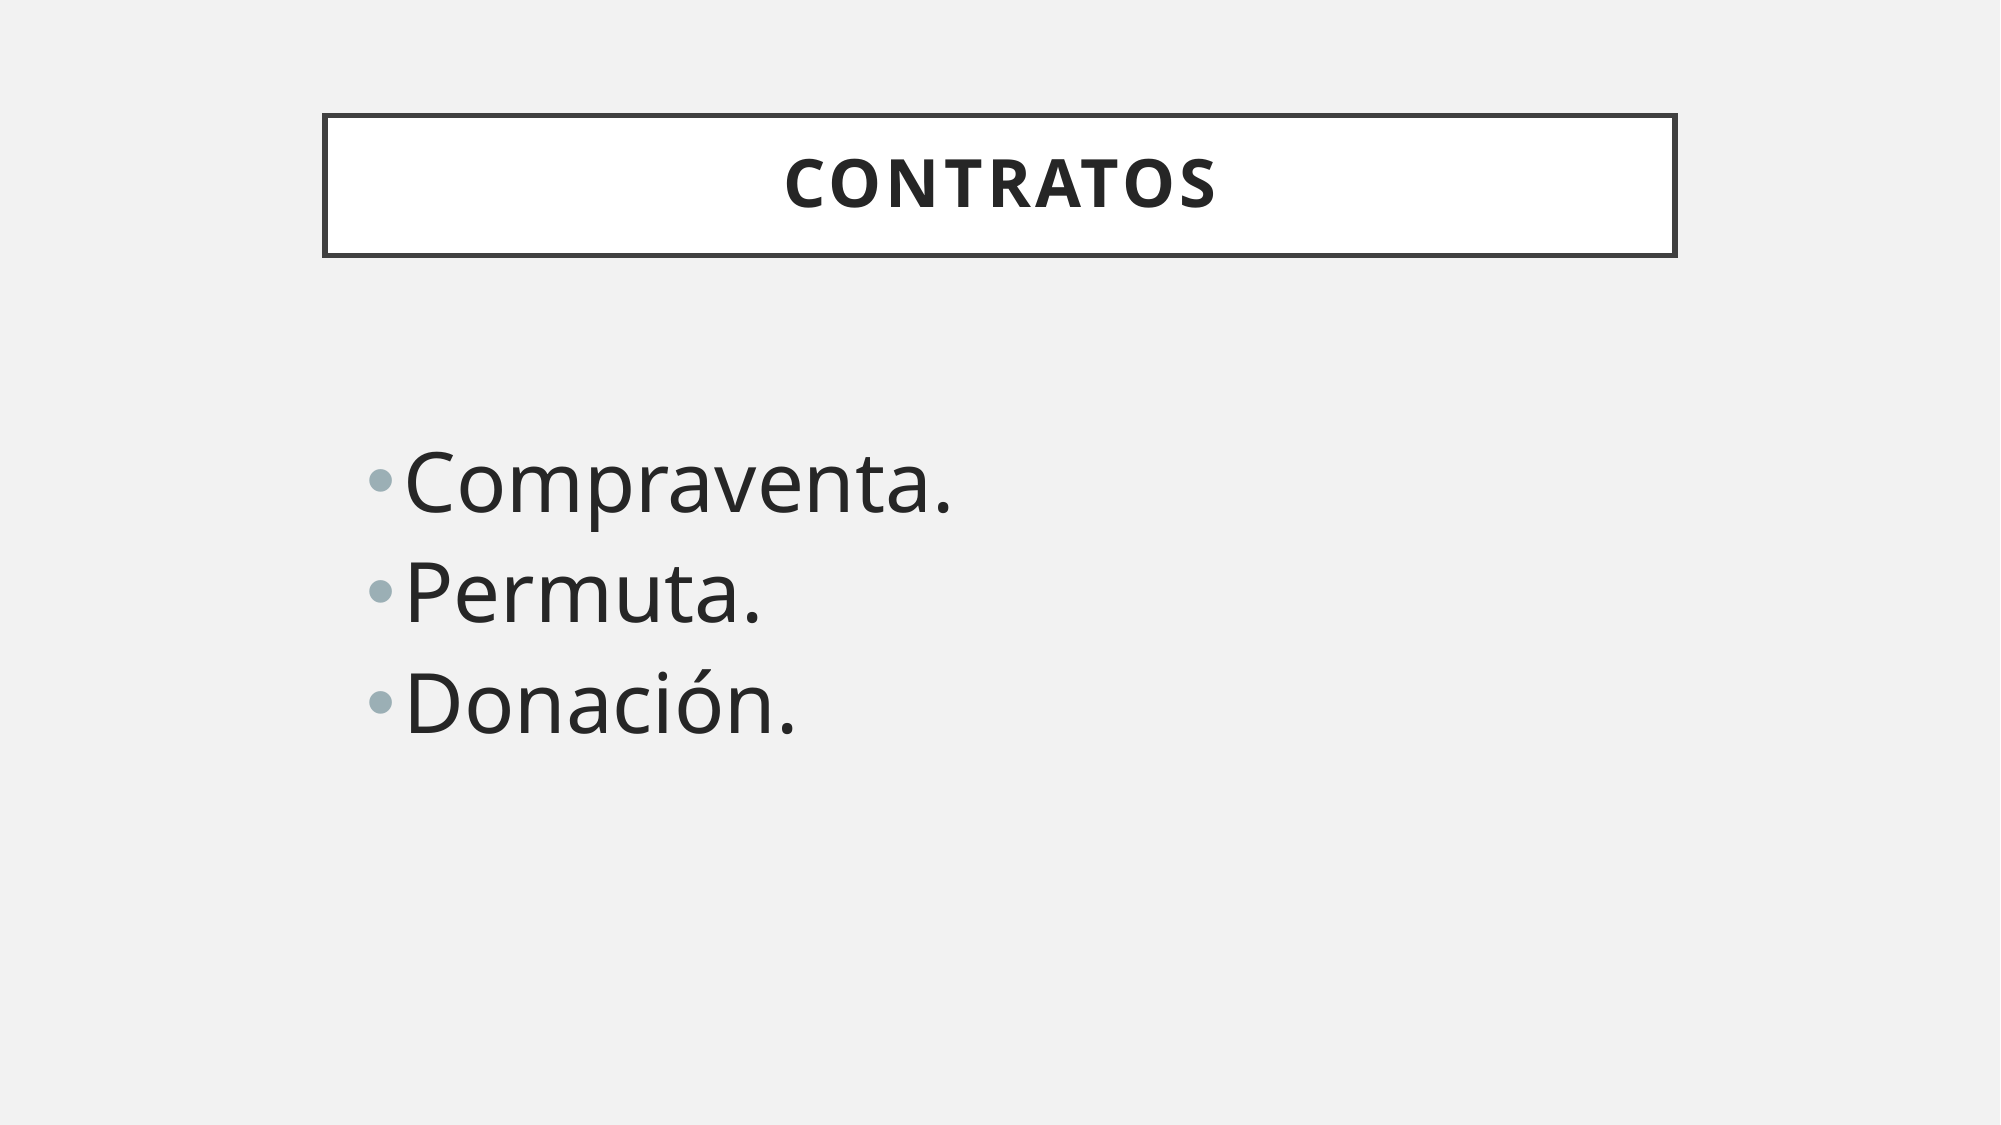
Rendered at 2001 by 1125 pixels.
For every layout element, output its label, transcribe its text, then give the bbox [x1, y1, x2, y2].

title CONTRATOS [322, 113, 1678, 258]
list Compraventa. Permuta. Donación. [351, 432, 1650, 942]
